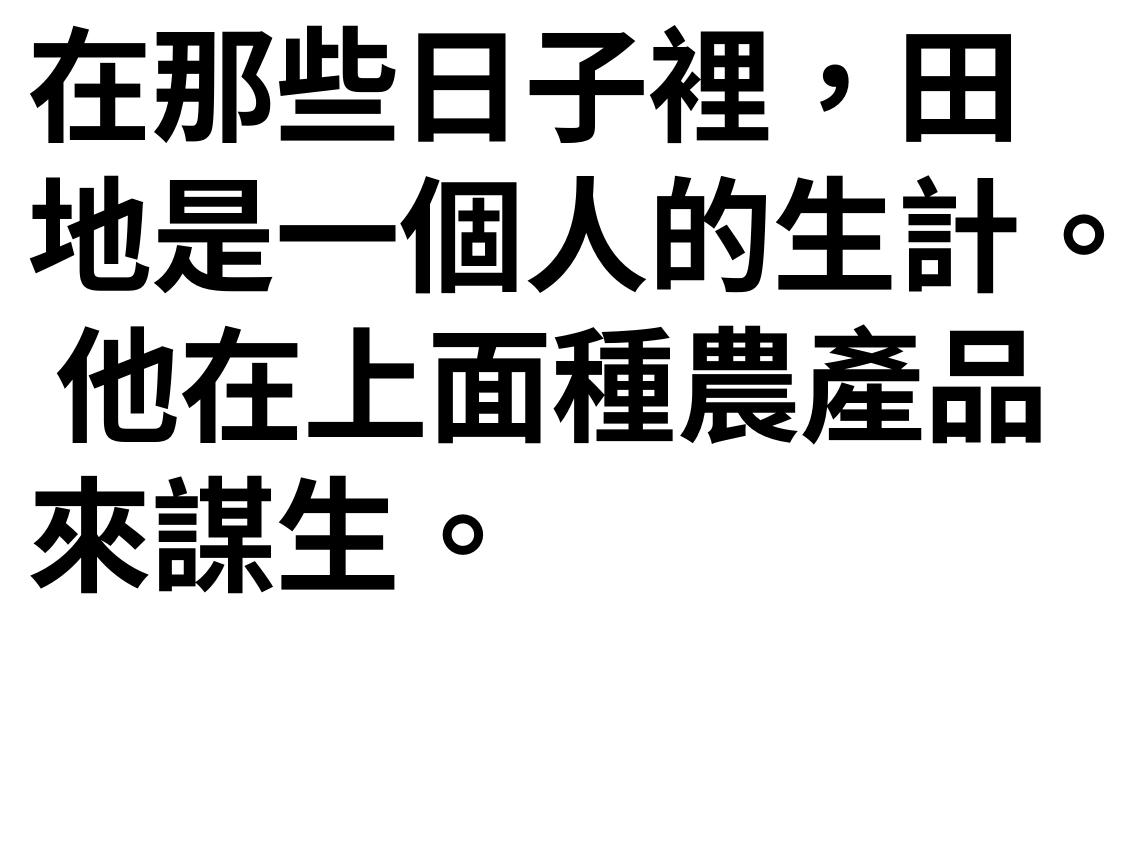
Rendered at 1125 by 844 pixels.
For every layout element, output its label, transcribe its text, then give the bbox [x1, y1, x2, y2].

text_box 在那些日子裡，田地是一個人的生計。 他在上面種農產品來謀生。 [12, 0, 1113, 615]
